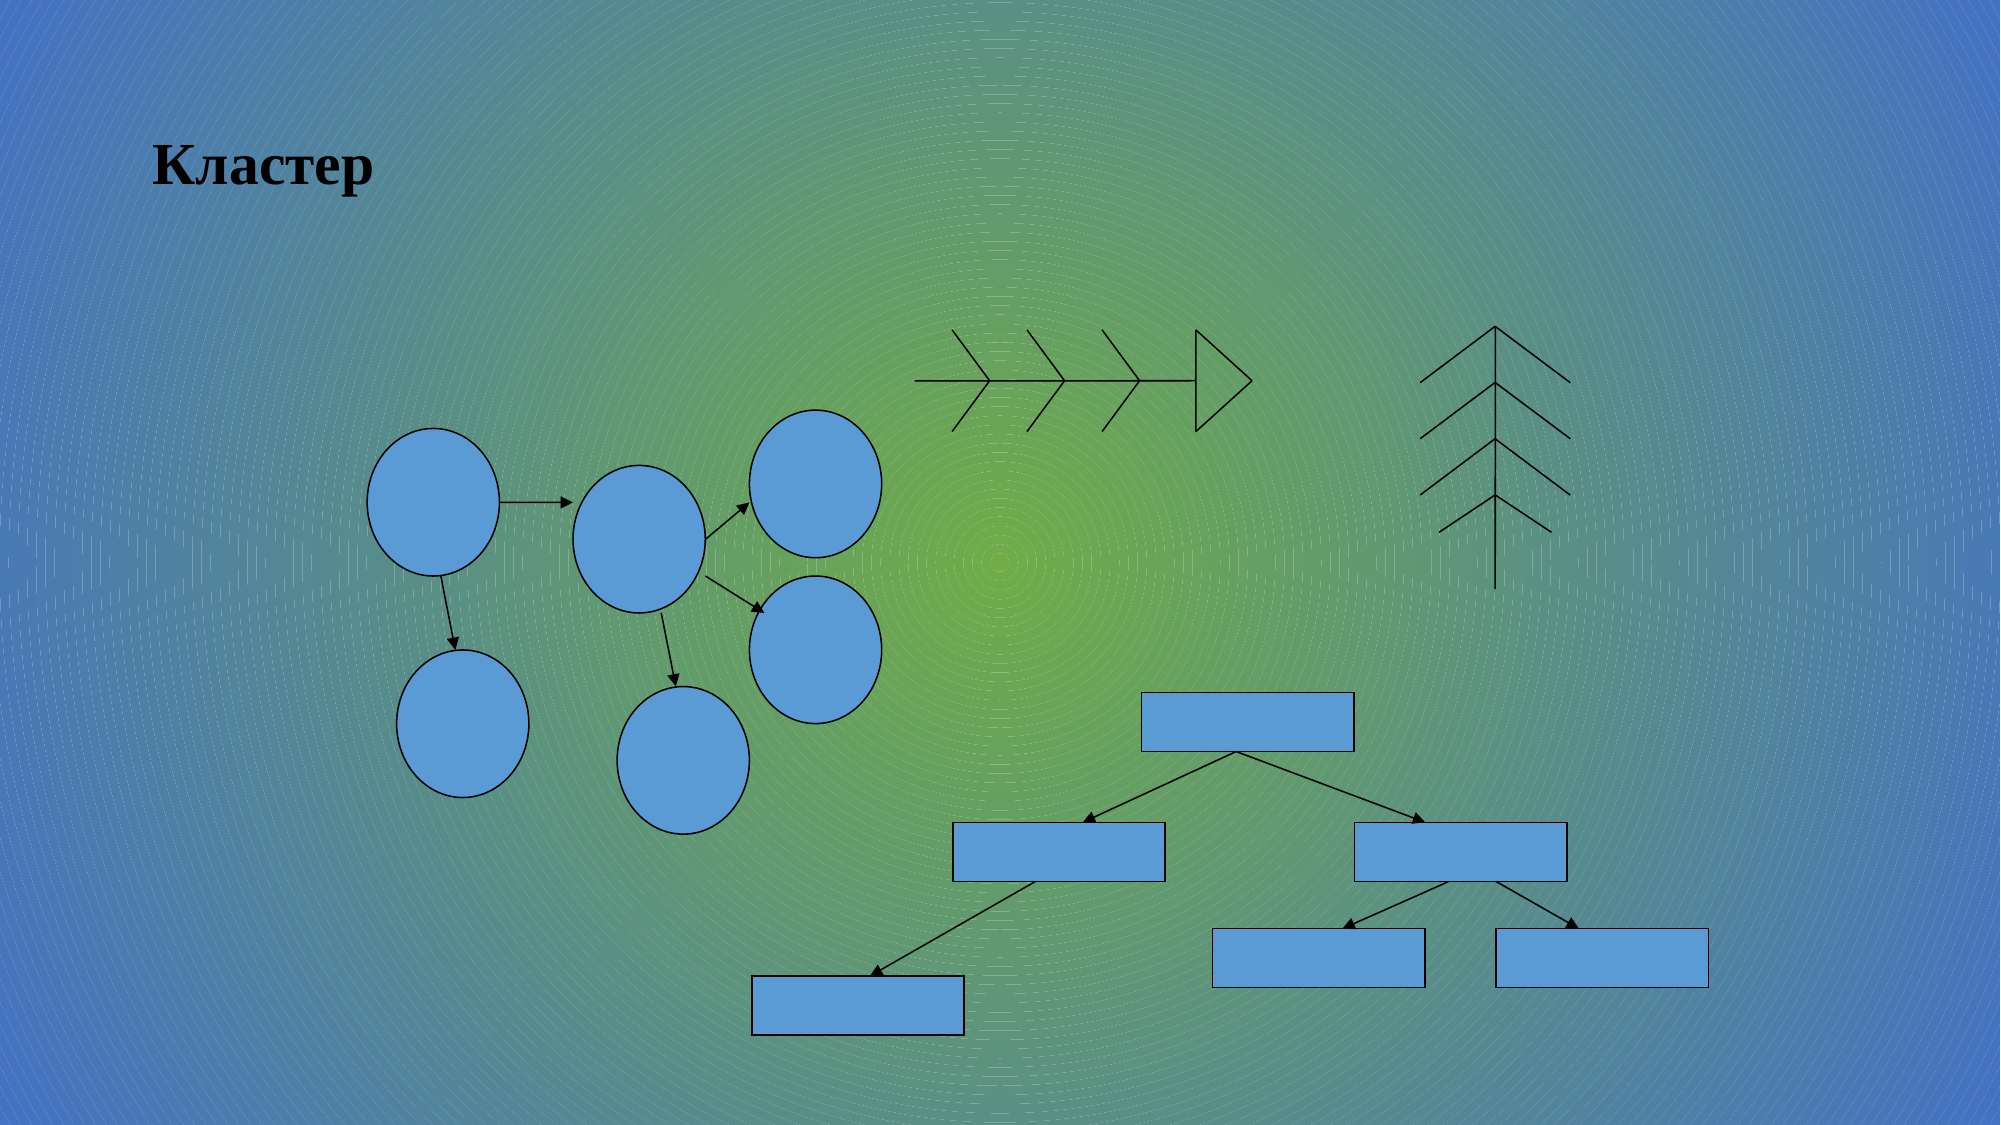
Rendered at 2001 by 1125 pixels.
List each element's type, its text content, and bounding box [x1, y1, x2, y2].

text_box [751, 822, 1709, 1036]
title Кластер [137, 59, 1863, 278]
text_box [367, 410, 882, 835]
list [137, 299, 1863, 1014]
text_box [858, 304, 1309, 457]
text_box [1401, 326, 1608, 589]
text_box [1236, 751, 1425, 822]
text_box [1083, 751, 1236, 822]
text_box [1141, 692, 1355, 752]
